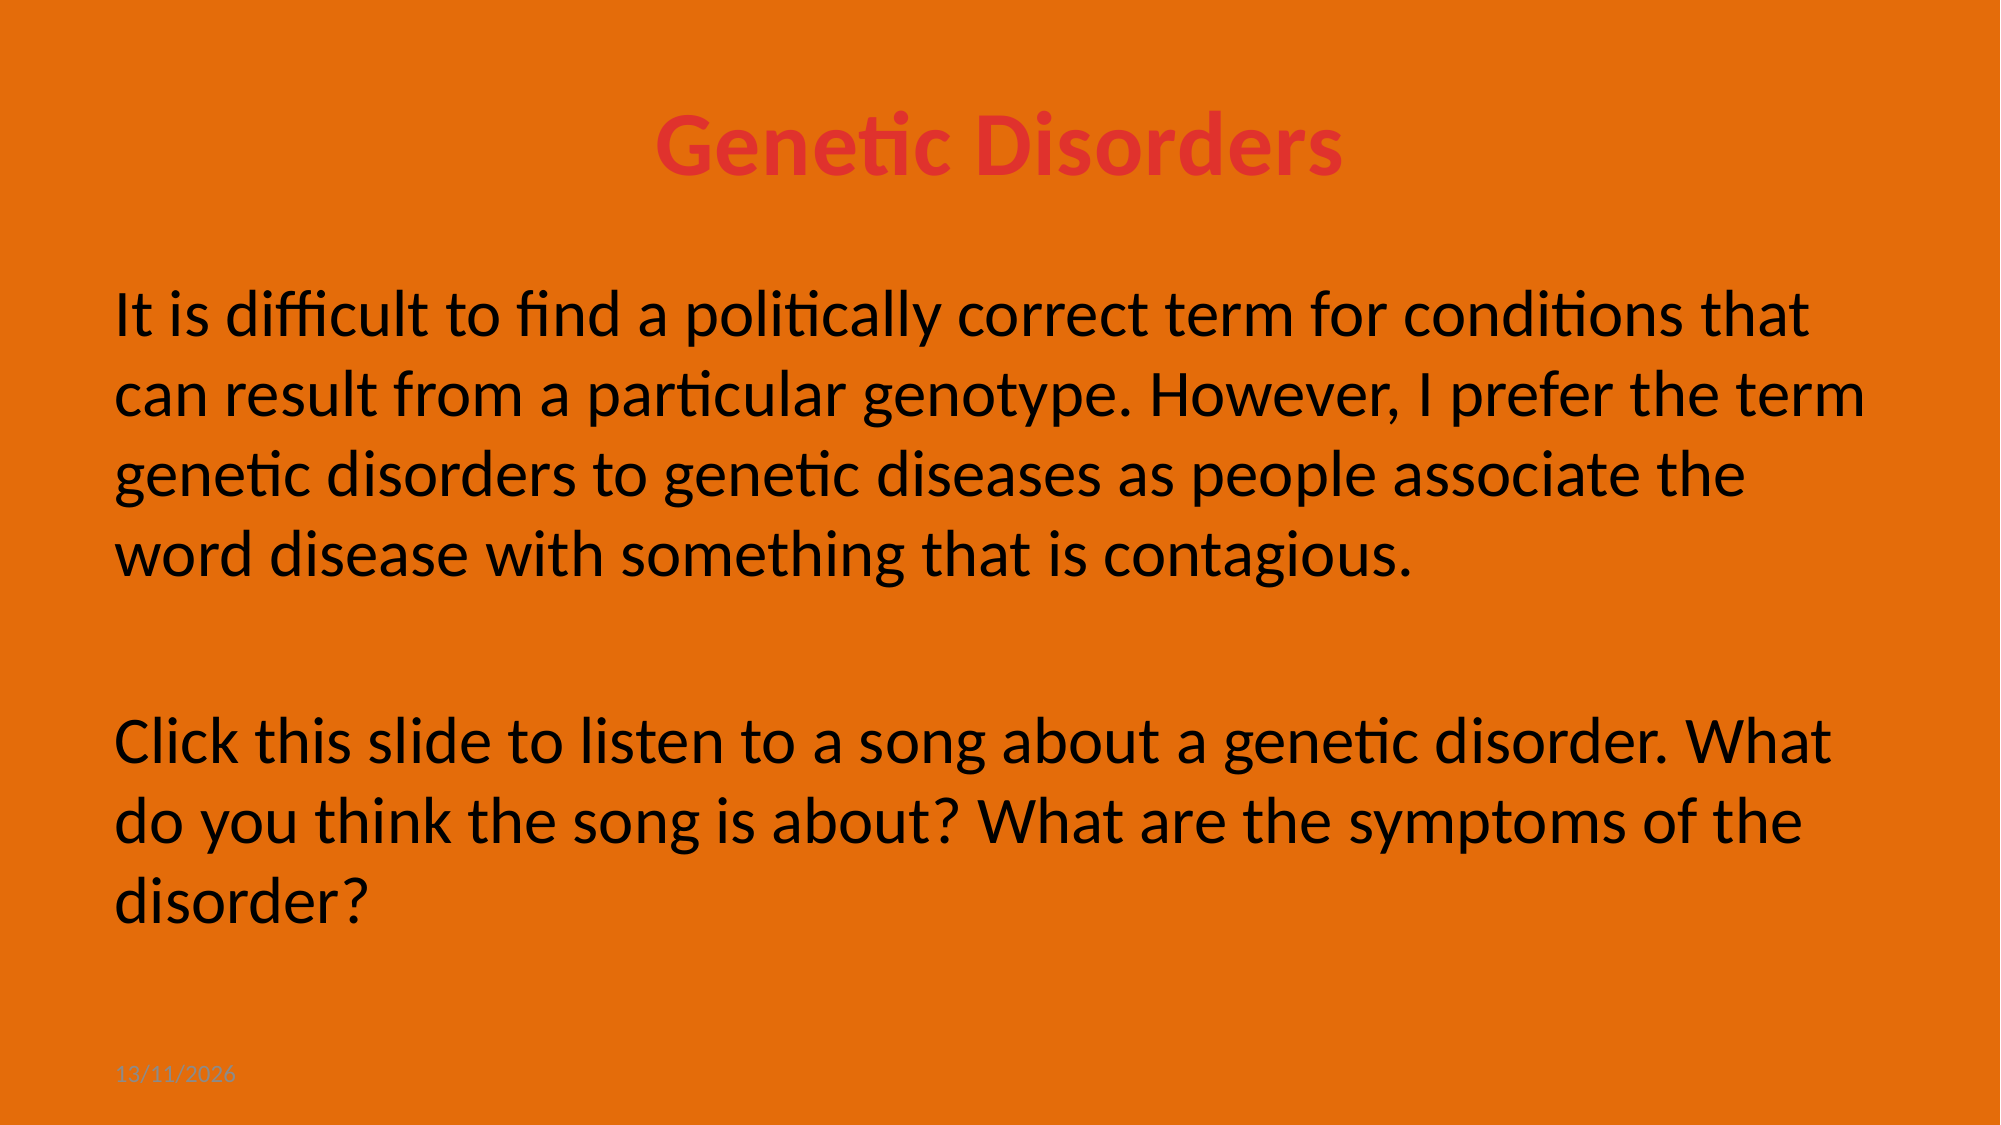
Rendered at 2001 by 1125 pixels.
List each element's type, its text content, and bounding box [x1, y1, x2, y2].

title Genetic Disorders [99, 45, 1900, 233]
list It is difficult to find a politically correct term for conditions that can result from a particular genotype. However, I prefer the term genetic disorders to genetic diseases as people associate the word disease with something that is contagious. Click this slide to listen to a song about a genetic disorder. What do you think the song is about? What are the symptoms of the disorder? [99, 262, 1900, 1005]
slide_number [99, 1042, 567, 1103]
